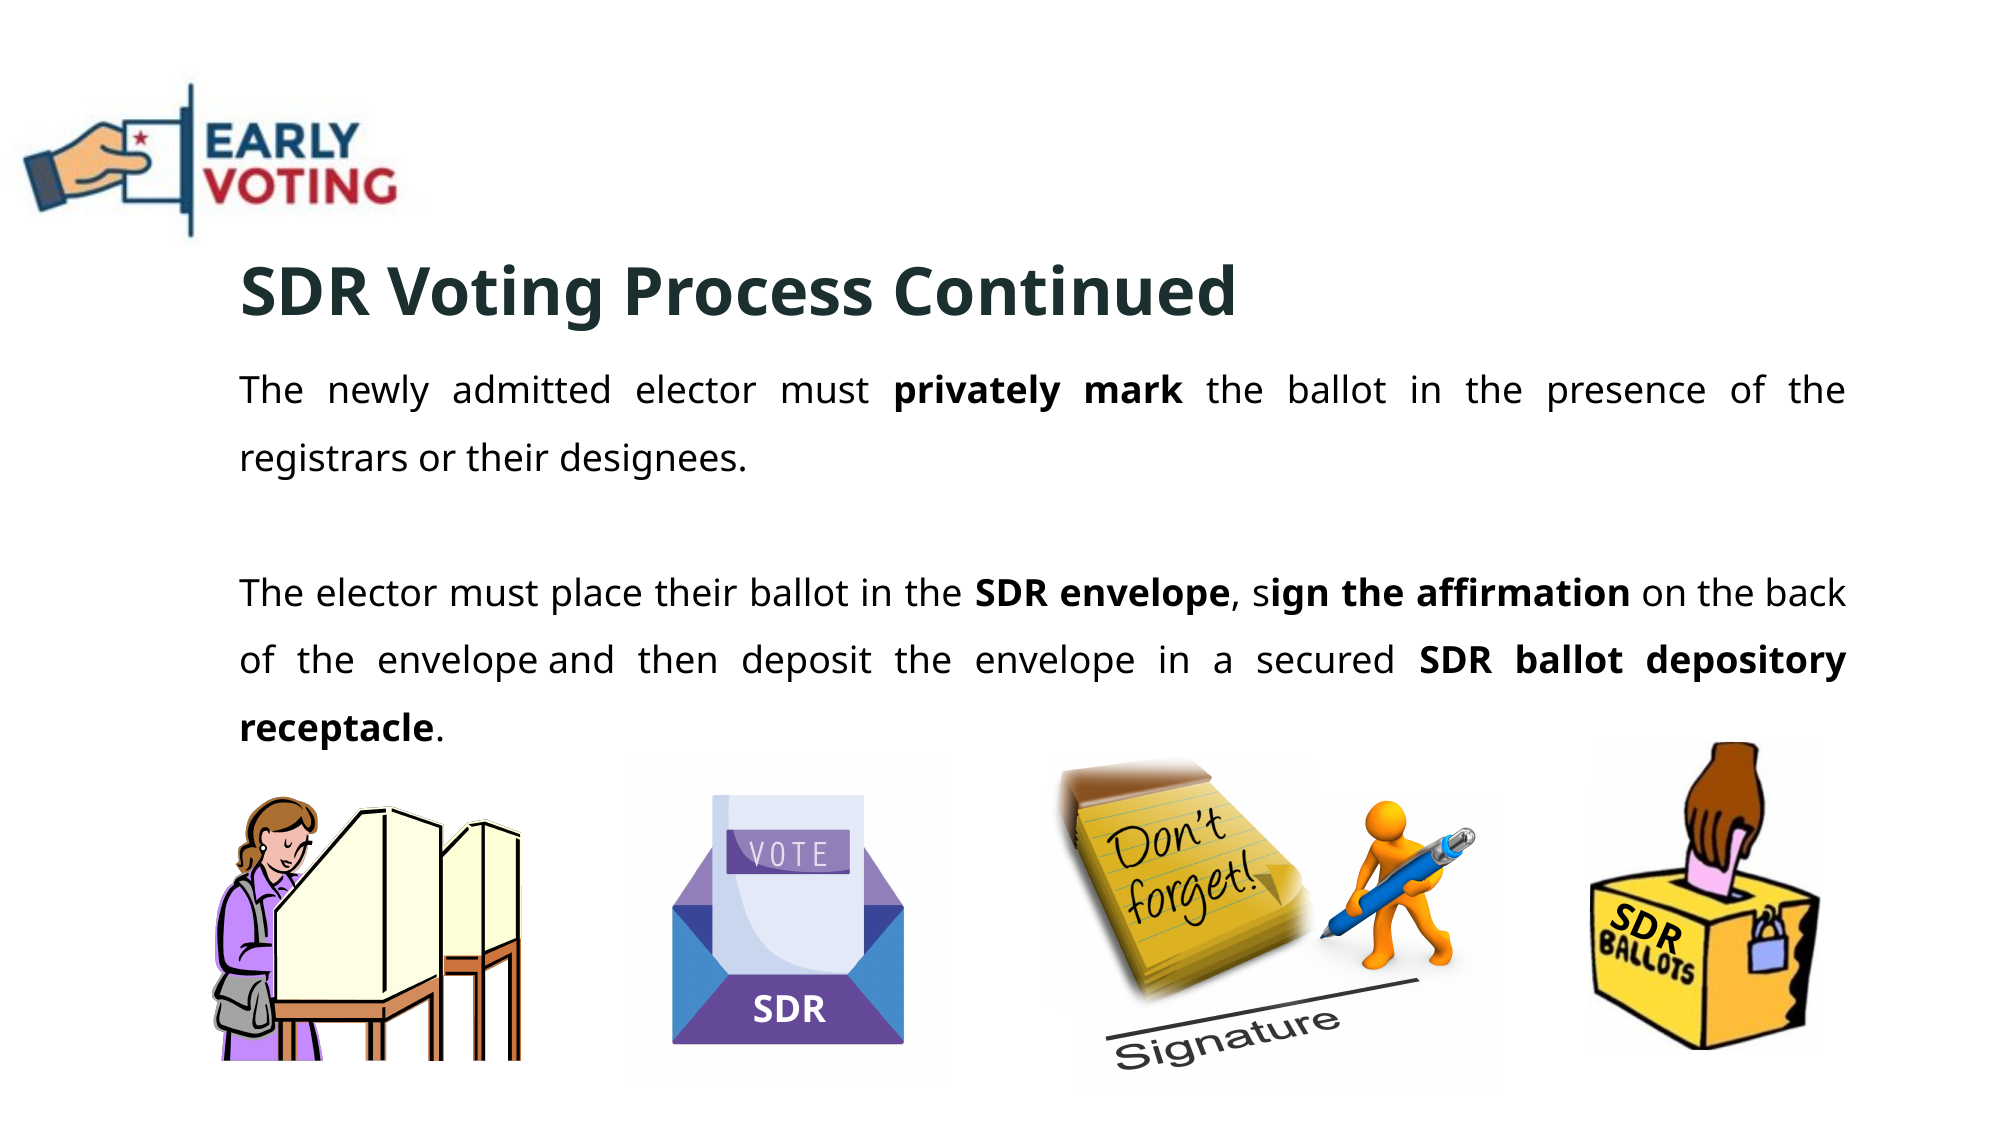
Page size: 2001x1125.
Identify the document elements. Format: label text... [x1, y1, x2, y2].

picture [1044, 754, 1498, 1096]
picture [627, 753, 949, 1087]
picture [0, 13, 425, 299]
text_box The newly admitted elector must privately mark the ballot in the presence of the registrars or their designees. The elector must place their ballot in the SDR envelope, sign the affirmation on the back of the envelope and then deposit the envelope in a secured SDR ballot depository receptacle. [224, 336, 1862, 757]
title SDR Voting Process Continued [225, 112, 1782, 336]
picture [211, 796, 534, 1073]
text_box SDR [1821, 970, 1828, 988]
picture [1588, 740, 1823, 1051]
